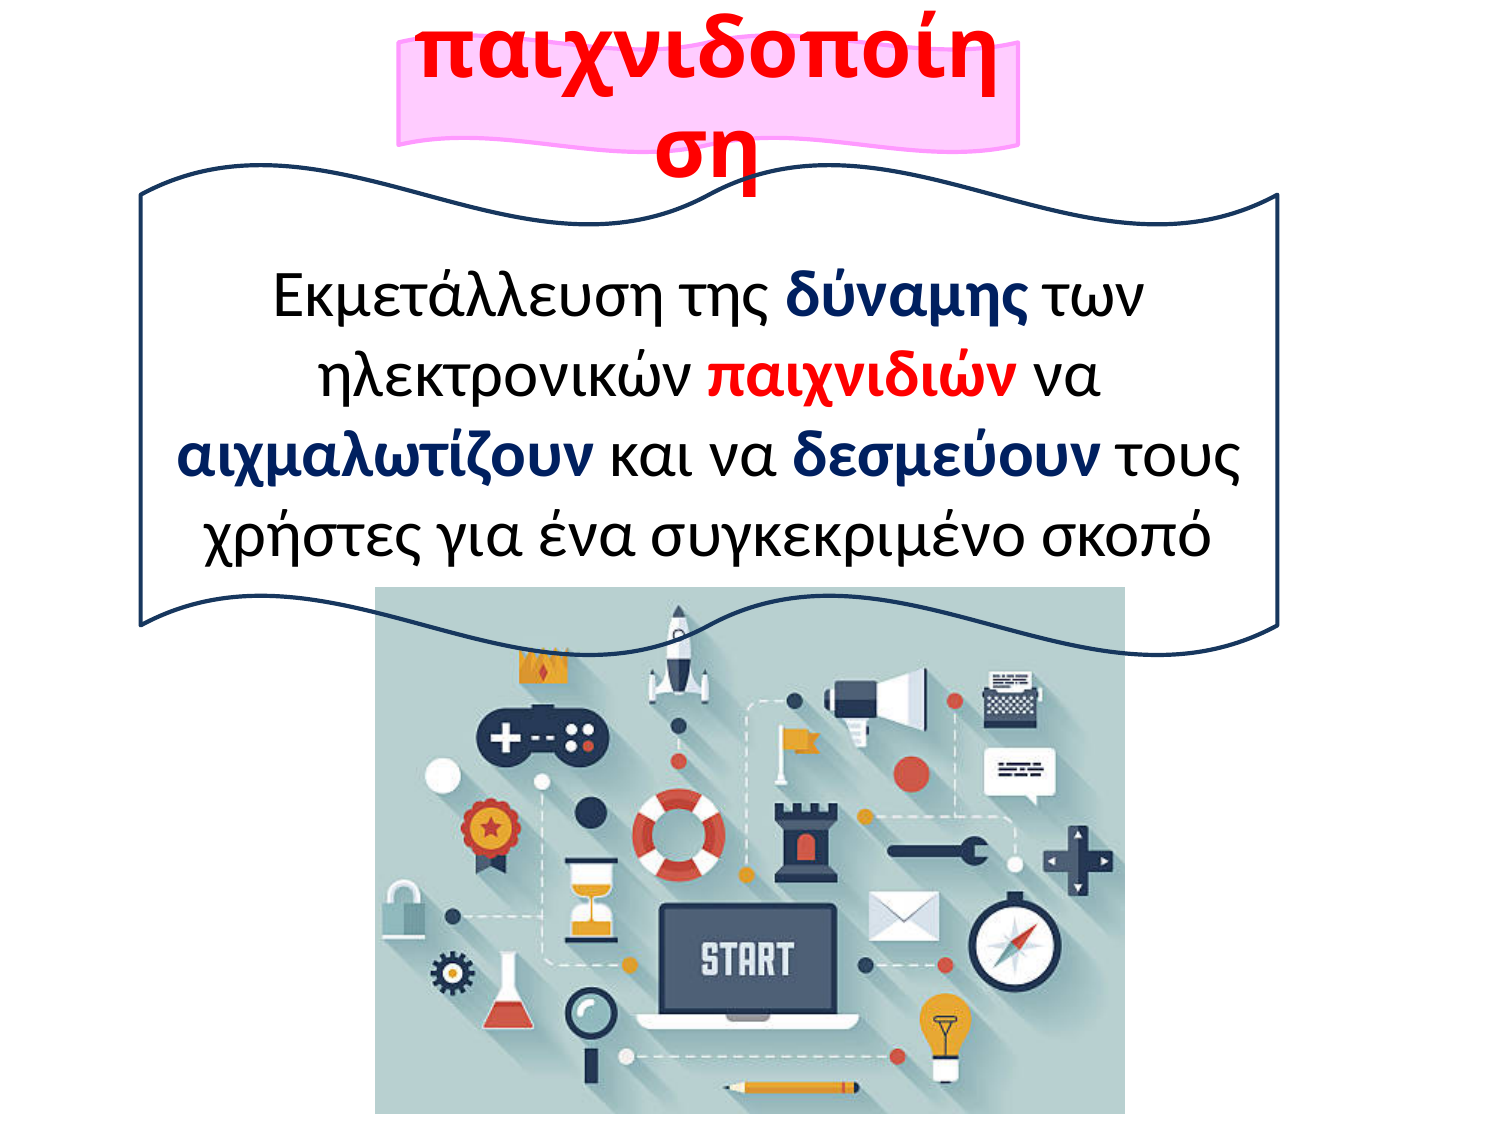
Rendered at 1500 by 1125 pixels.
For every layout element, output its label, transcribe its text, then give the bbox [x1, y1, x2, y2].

text_box Εκμετάλλευση της δύναμης των ηλεκτρονικών παιχνιδιών να αιχμαλωτίζουν και να δεσμεύουν τους χρήστες για ένα συγκεκριμένο σκοπό [138, 163, 1280, 658]
picture [374, 586, 1126, 1114]
text_box παιχνιδοποίηση [396, 33, 1021, 155]
